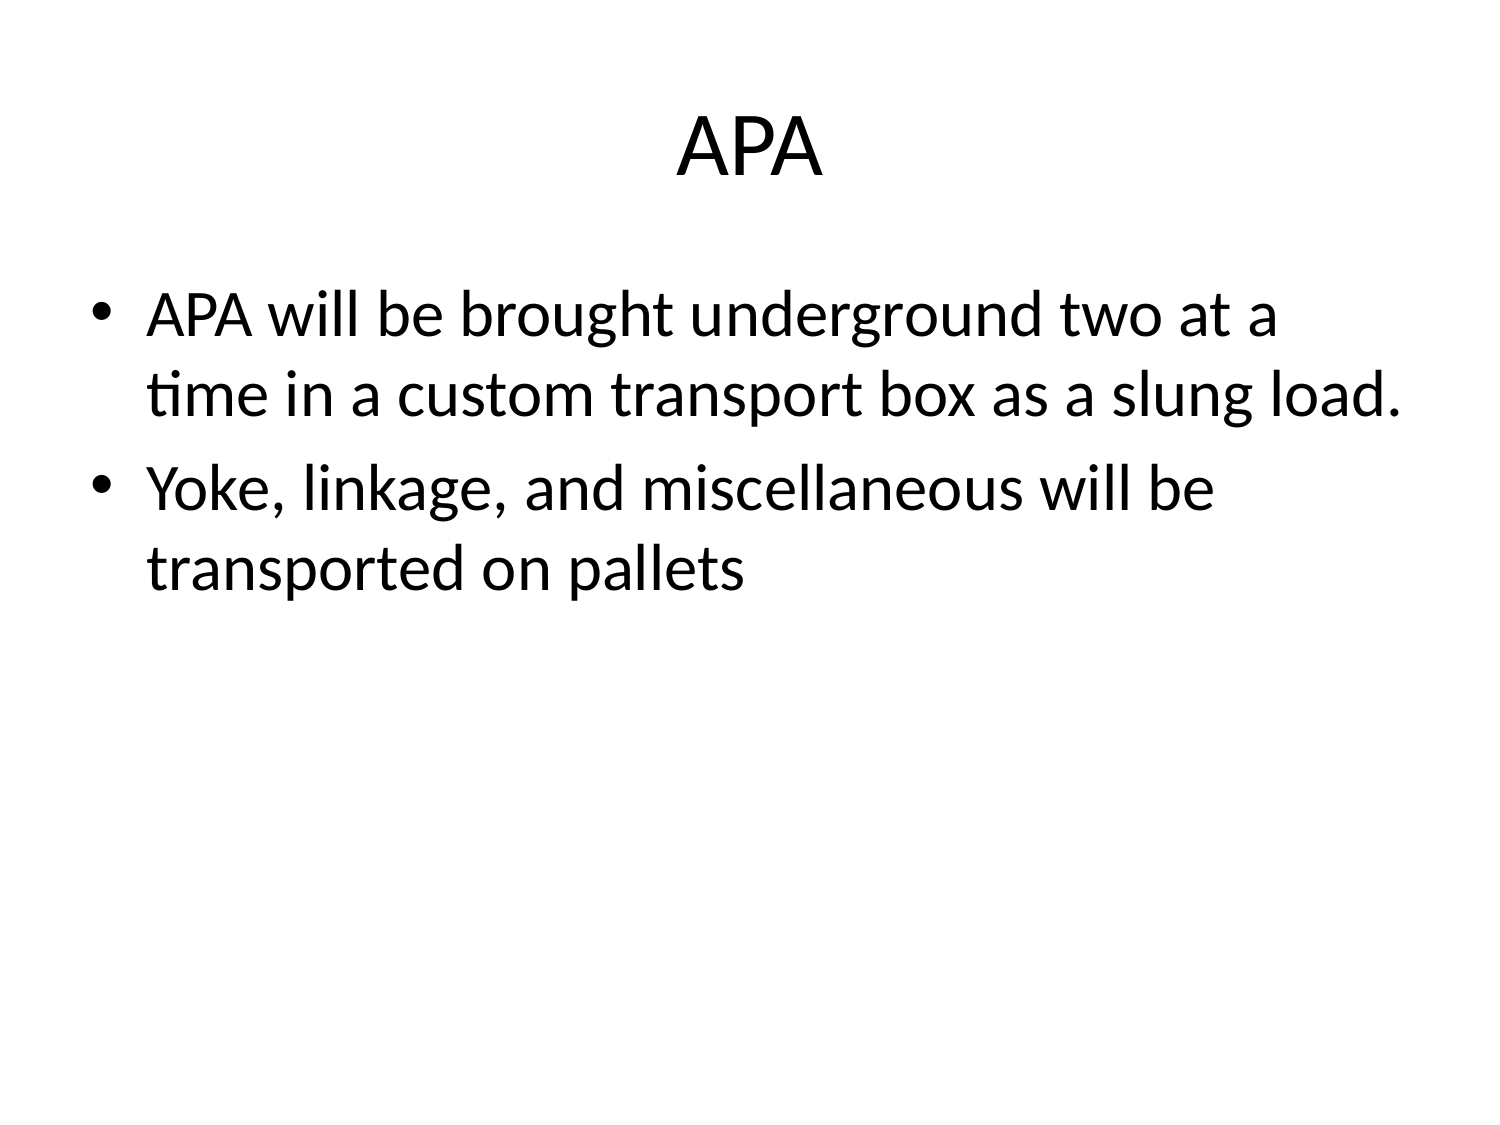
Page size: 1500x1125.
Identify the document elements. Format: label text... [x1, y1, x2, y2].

title APA [75, 45, 1425, 233]
list APA will be brought underground two at a time in a custom transport box as a slung load. Yoke, linkage, and miscellaneous will be transported on pallets [75, 262, 1425, 1005]
